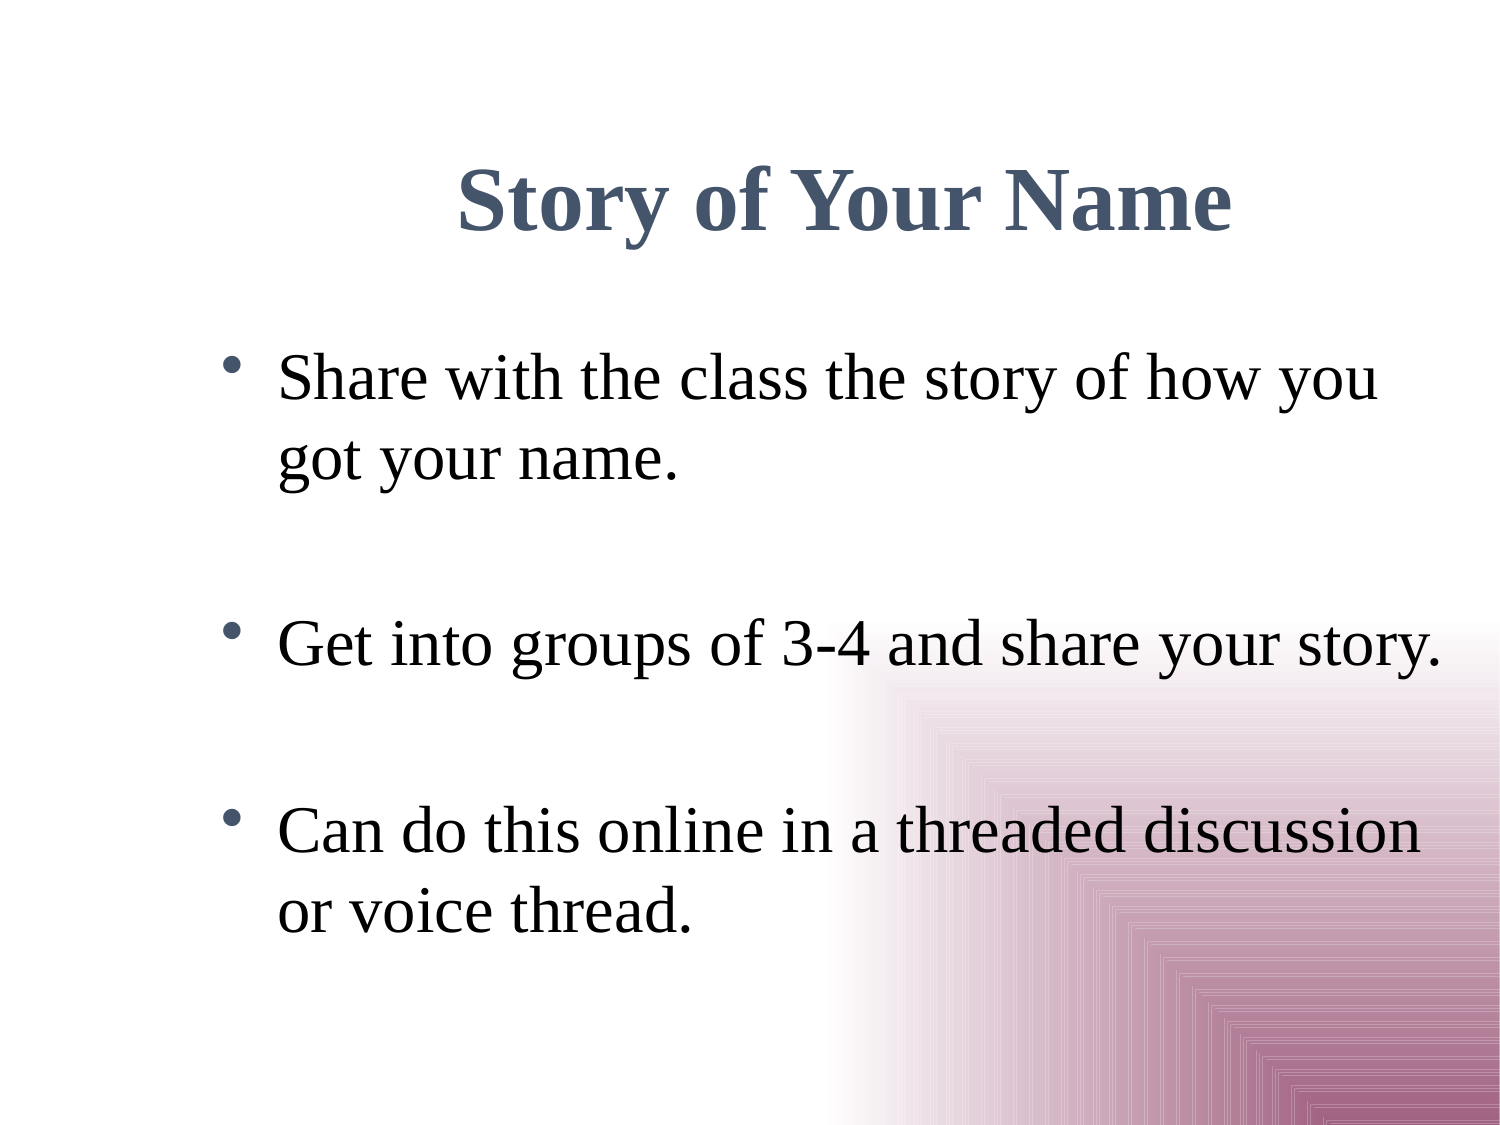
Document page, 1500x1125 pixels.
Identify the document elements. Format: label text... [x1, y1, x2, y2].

list Share with the class the story of how you got your name. Get into groups of 3-4 and share your story. Can do this online in a threaded discussion or voice thread. [205, 324, 1481, 1000]
title Story of Your Name [208, 99, 1484, 288]
